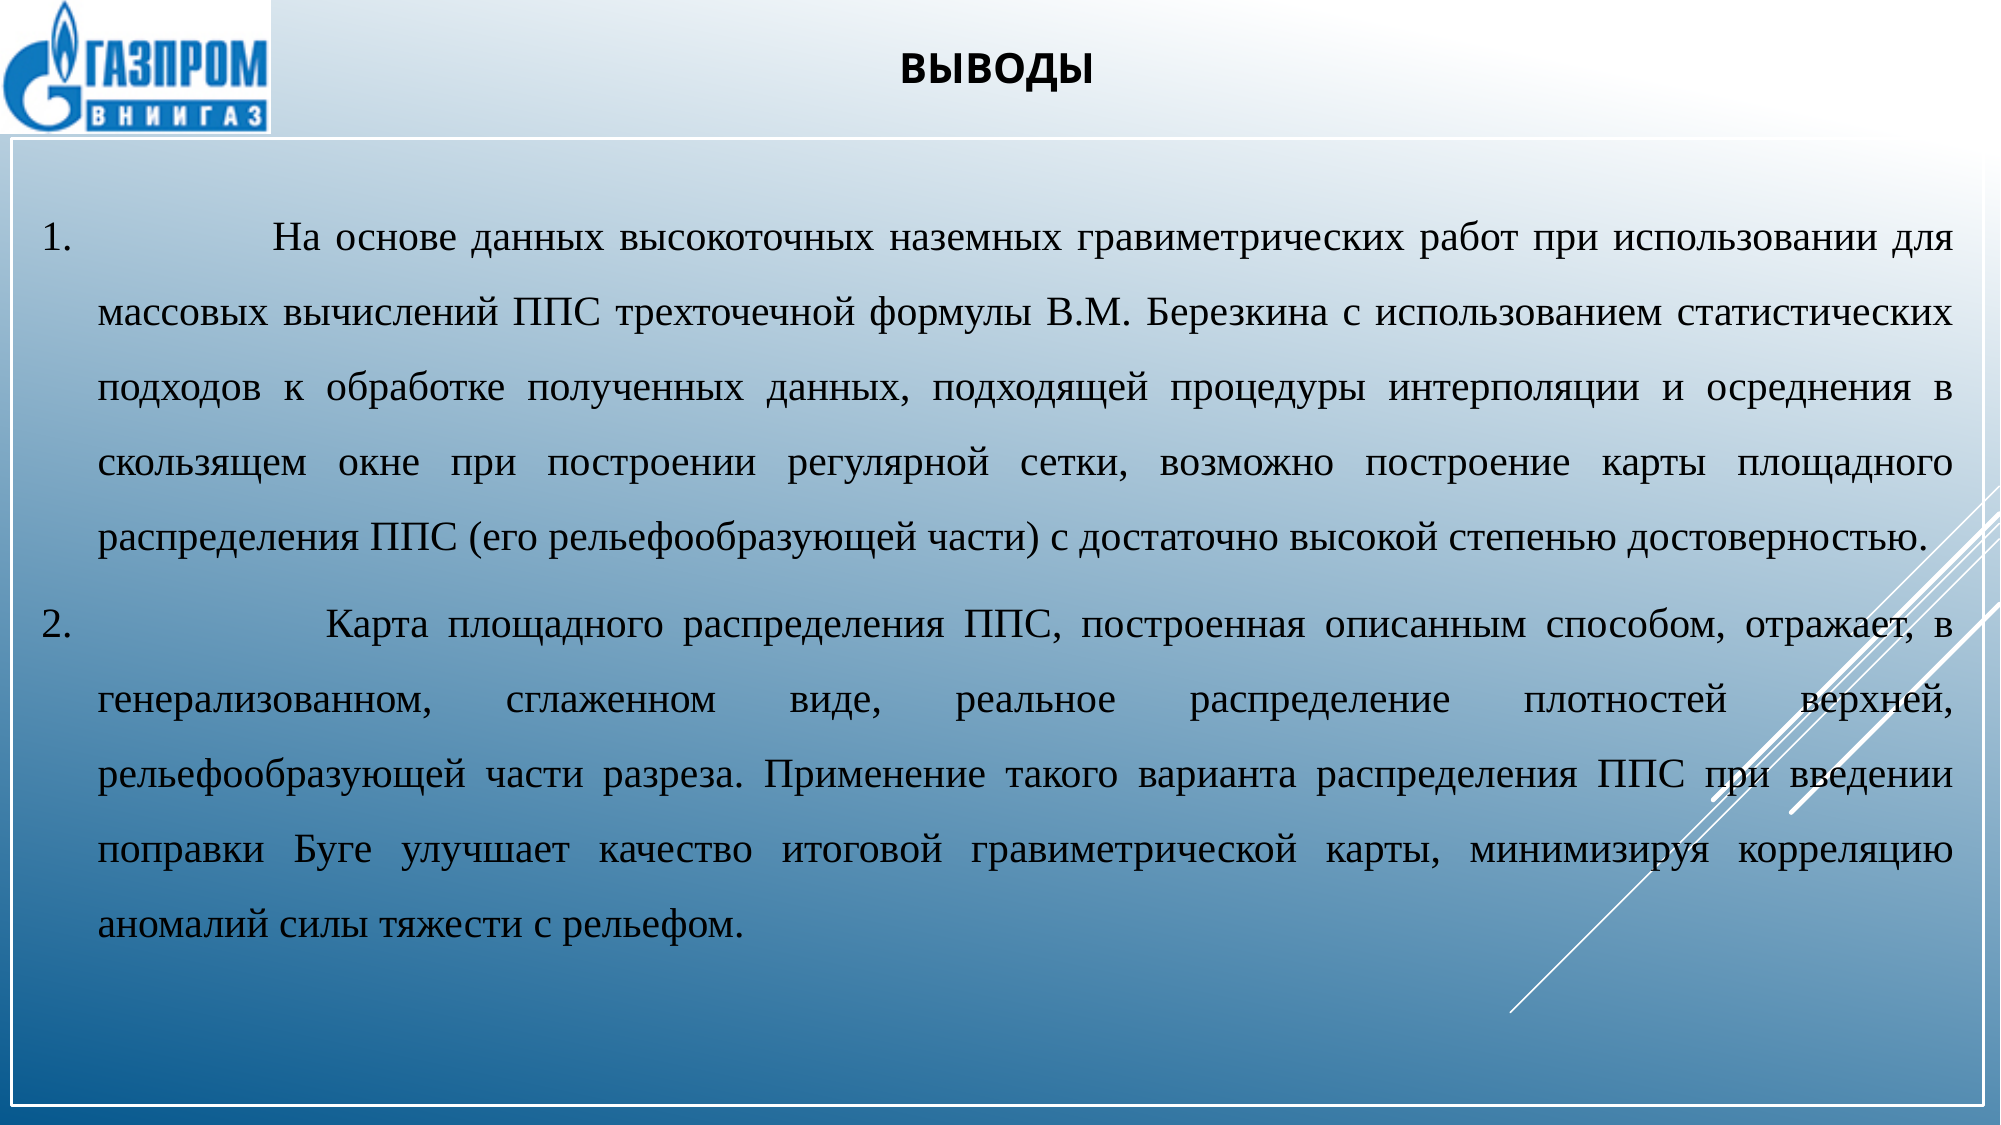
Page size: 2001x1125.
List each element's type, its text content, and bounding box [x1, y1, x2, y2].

title выводы [791, 76, 1204, 102]
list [0, 0, 271, 134]
text_box [10, 138, 1985, 1107]
text_box На основе данных высокоточных наземных гравиметрических работ при использовании для массовых вычислений ППС трехточечной формулы В.М. Березкина с использованием статистических подходов к обработке полученных данных, подходящей процедуры интерполяции и осреднения в скользящем окне при построении регулярной сетки, возможно построение карты площадного распределения ППС (его рельефообразующей части) с достаточно высокой степенью достоверностью. Карта площадного распределения ППС, построенная описанным способом, отражает, в генерализованном, сглаженном виде, реальное распределение плотностей верхней, рельефообразующей части разреза. Применение такого варианта распределения ППС при введении поправки Буге улучшает качество итоговой гравиметрической карты, минимизируя корреляцию аномалий силы тяжести с рельефом. [26, 176, 1970, 954]
text_box [271, 0, 2000, 74]
